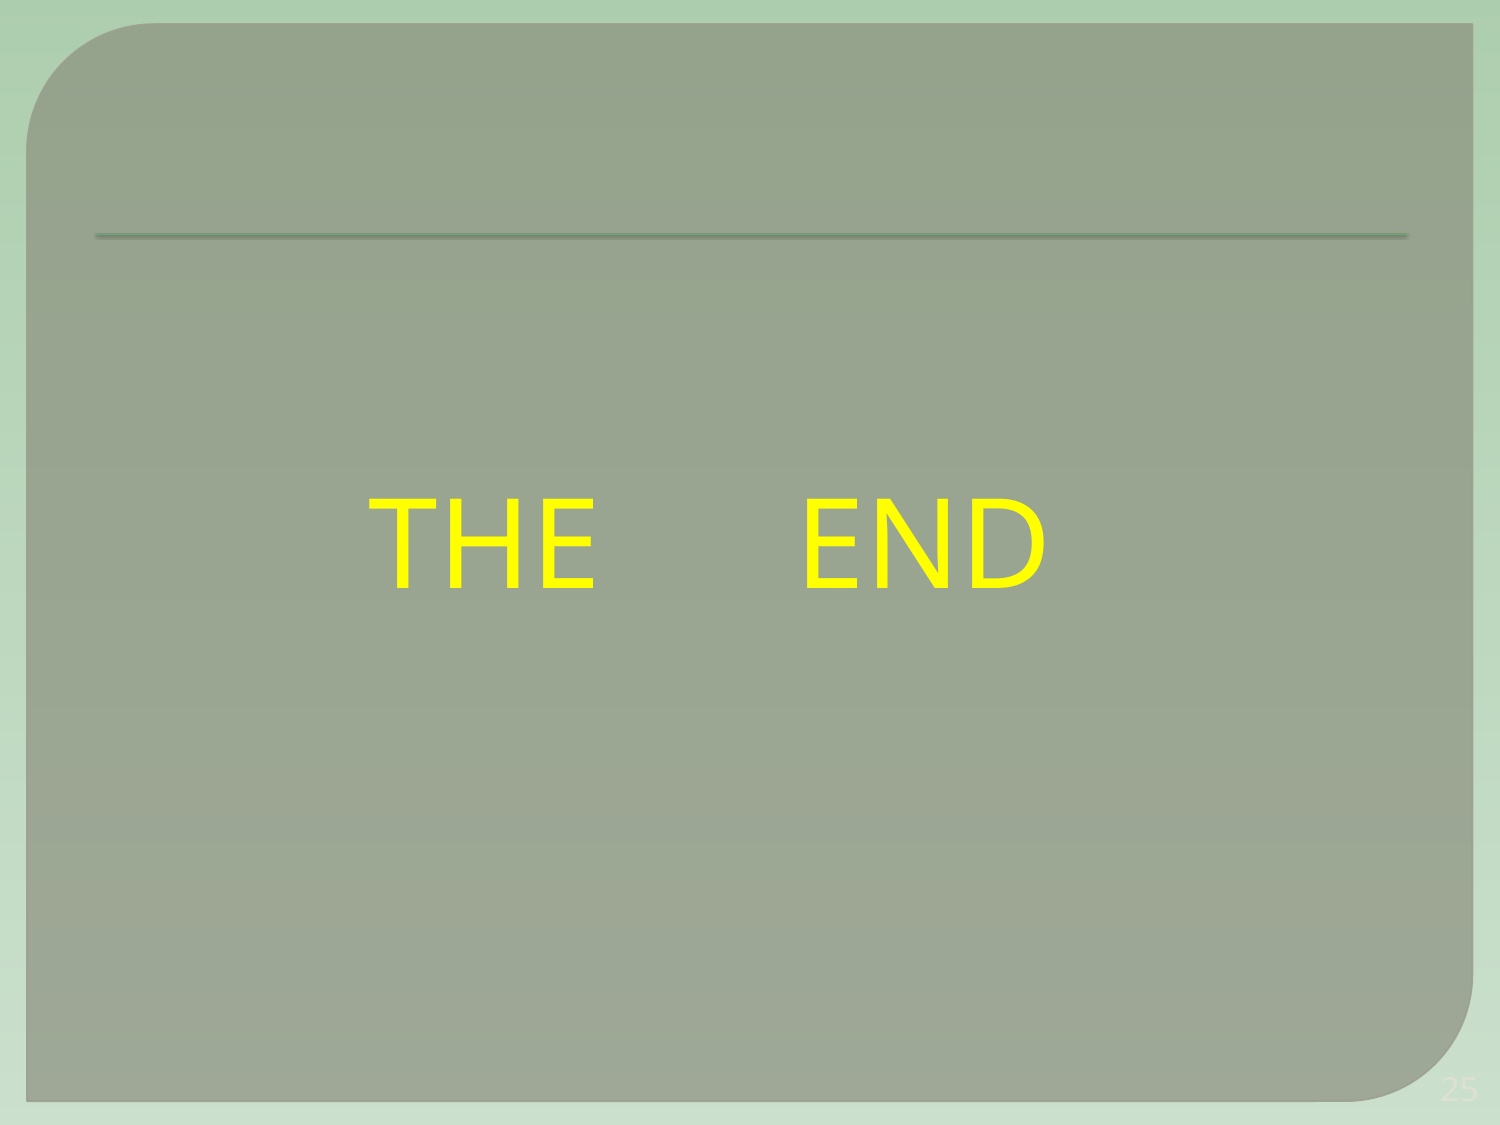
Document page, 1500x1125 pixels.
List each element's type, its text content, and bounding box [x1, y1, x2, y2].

title THE END [281, 433, 1067, 622]
slide_number 25 [1417, 1068, 1494, 1114]
